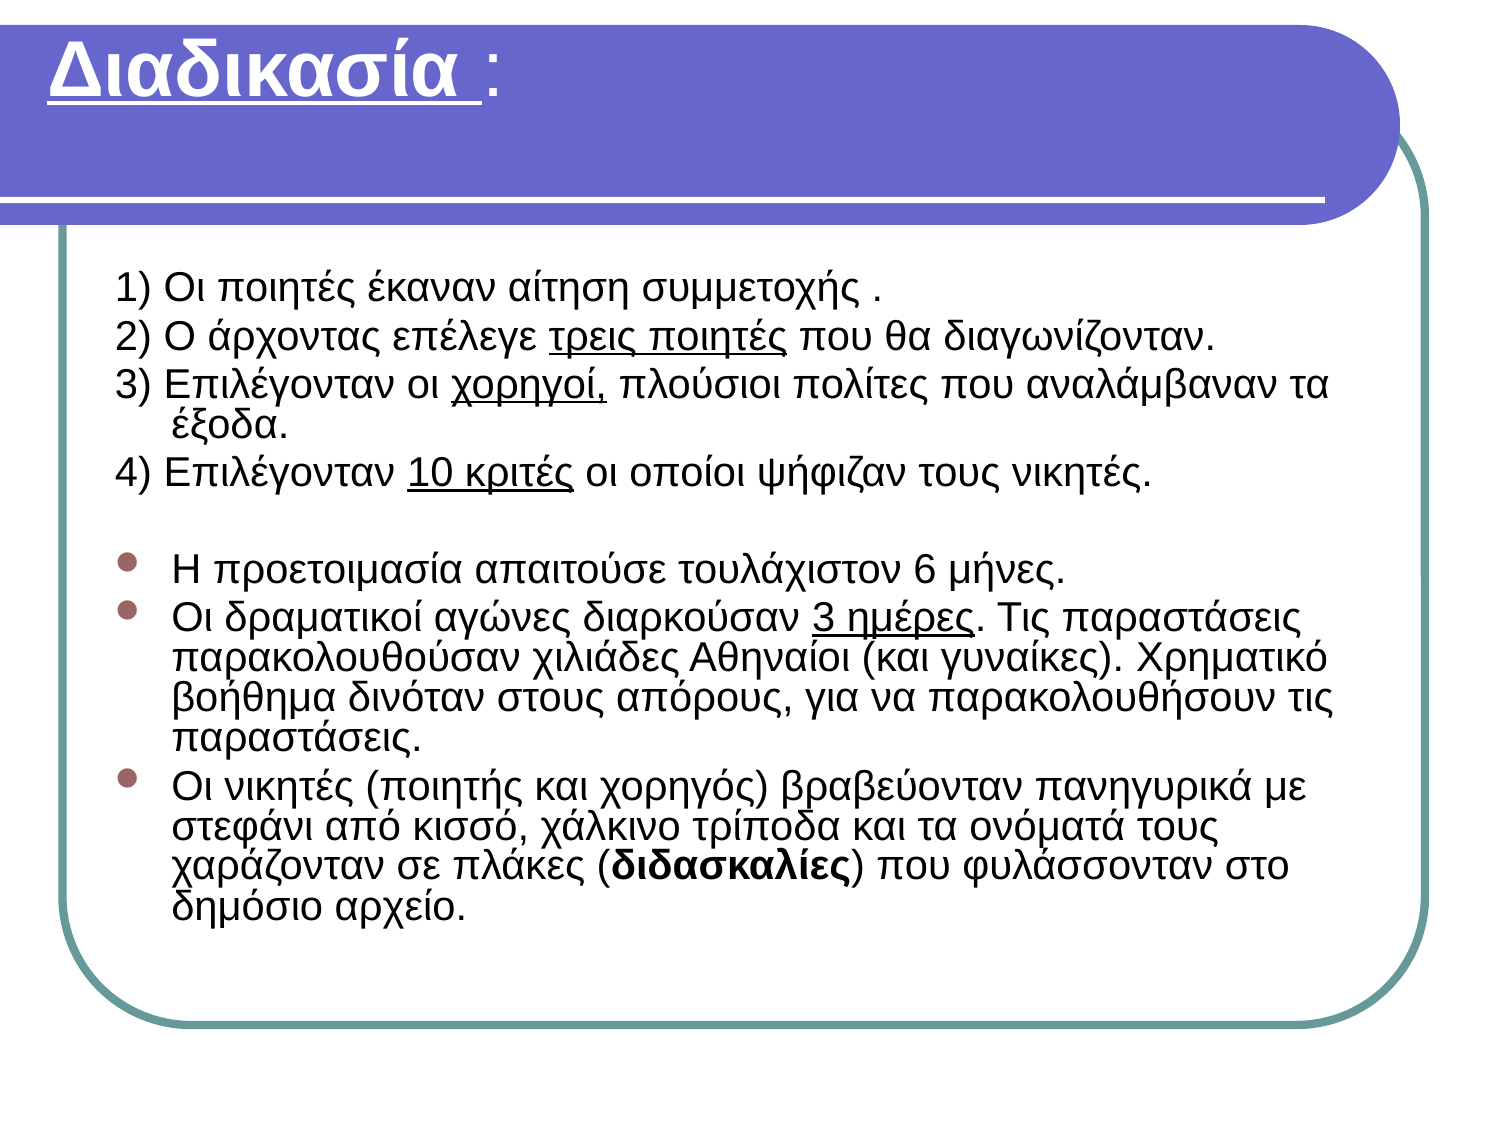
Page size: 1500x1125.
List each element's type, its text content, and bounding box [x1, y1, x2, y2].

title Διαδικασία : [31, 37, 1348, 188]
list 1) Οι ποιητές έκαναν αίτηση συμμετοχής . 2) Ο άρχοντας επέλεγε τρεις ποιητές που θα διαγωνίζονταν. 3) Επιλέγονταν οι χορηγοί, πλούσιοι πολίτες που αναλάμβαναν τα έξοδα. 4) Επιλέγονταν 10 κριτές οι οποίοι ψήφιζαν τους νικητές. Η προετοιμασία απαιτούσε τουλάχιστον 6 μήνες. Οι δραματικοί αγώνες διαρκούσαν 3 ημέρες. Τις παραστάσεις παρακολουθούσαν χιλιάδες Αθηναίοι (και γυναίκες). Χρηματικό βοήθημα δινόταν στους απόρους, για να παρακολουθήσουν τις παραστάσεις. Οι νικητές (ποιητής και χορηγός) βραβεύονταν πανηγυρικά με στεφάνι από κισσό, χάλκινο τρίποδα και τα ονόματά τους χαράζονταν σε πλάκες (διδασκαλίες) που φυλάσσονταν στο δημόσιο αρχείο. [99, 262, 1401, 988]
